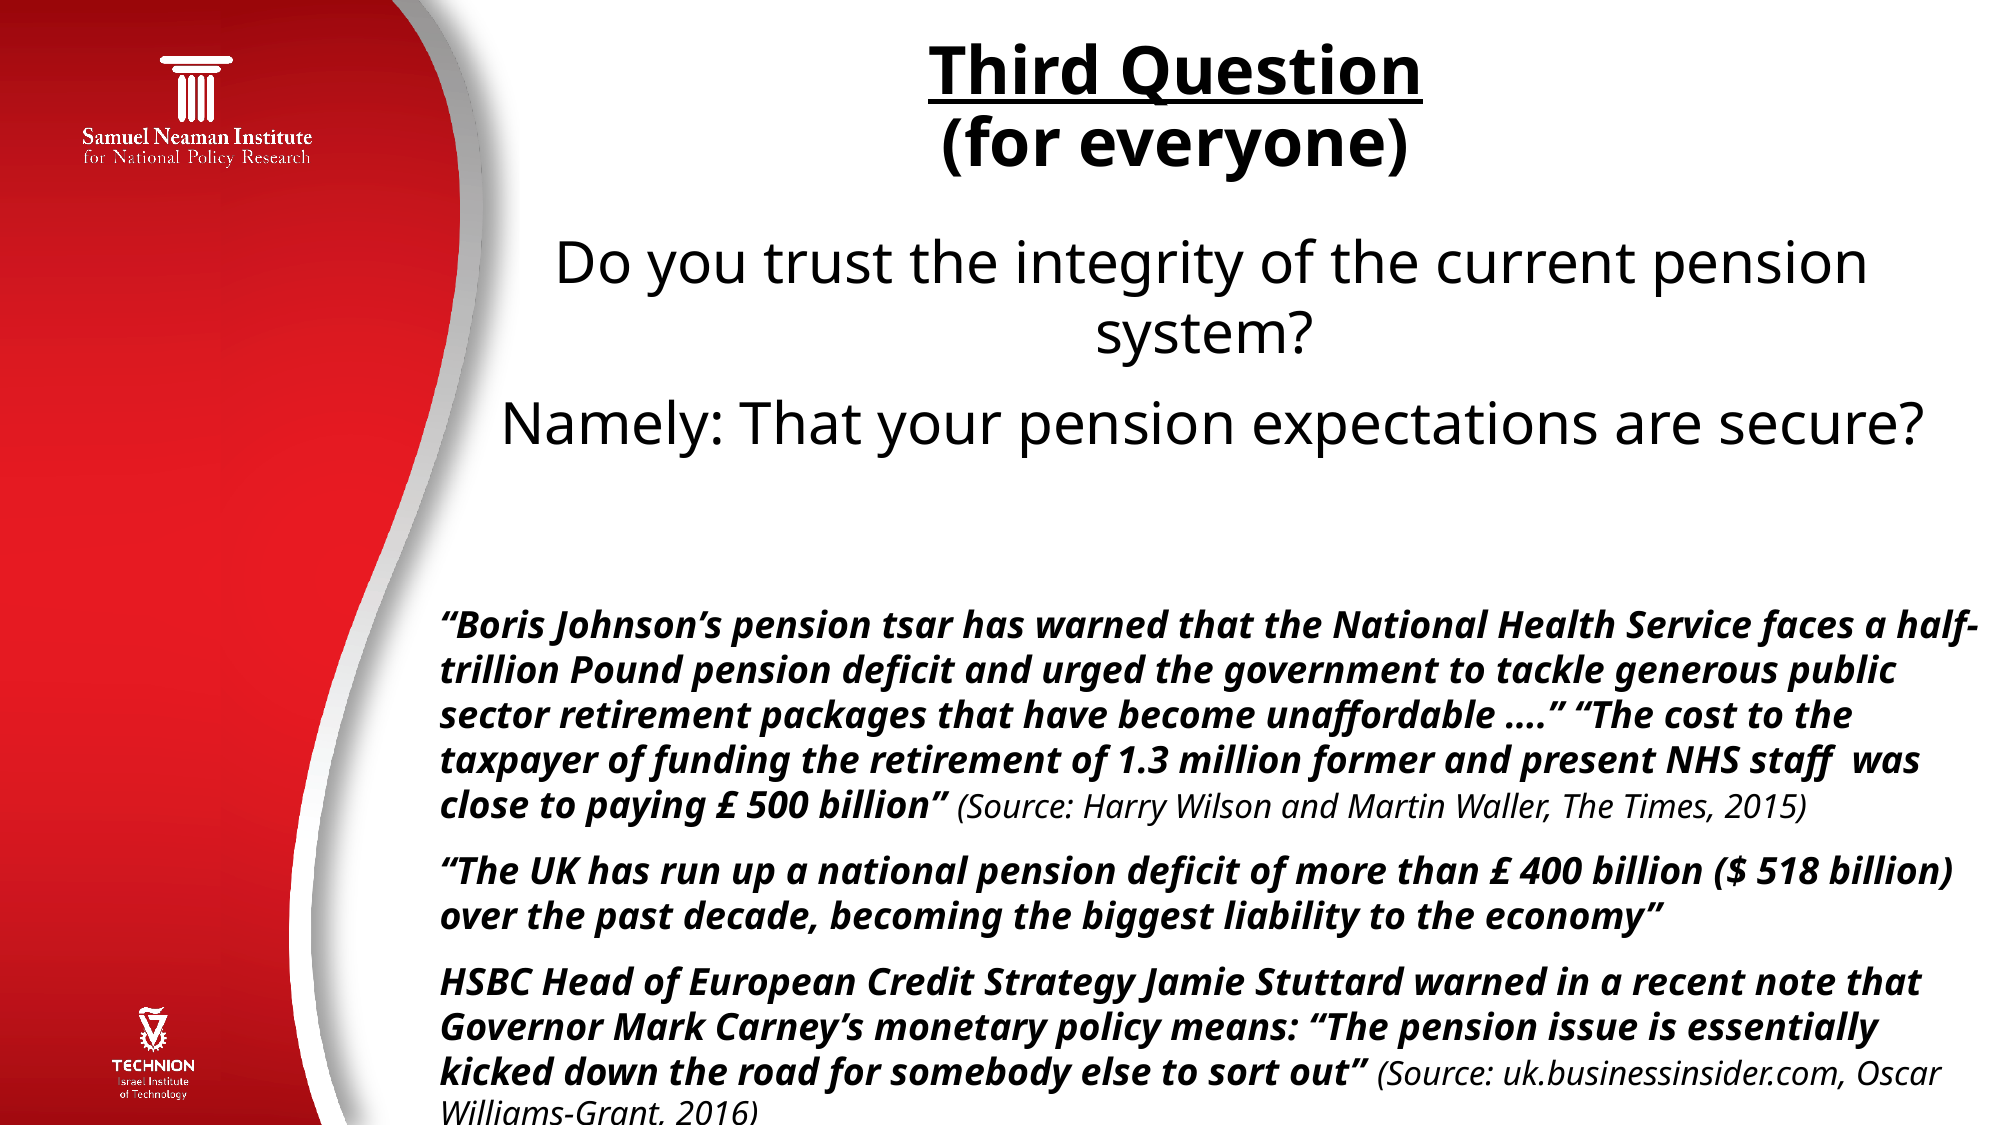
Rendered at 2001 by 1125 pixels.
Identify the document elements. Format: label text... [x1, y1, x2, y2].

title Third Question (for everyone) [570, 0, 1782, 217]
picture [0, 0, 520, 1125]
list Do you trust the integrity of the current pension system? Namely: That your pension expectations are secure? “Boris Johnson’s pension tsar has warned that the National Health Service faces a half-trillion Pound pension deficit and urged the government to tackle generous public sector retirement packages that have become unaffordable ….” “The cost to the taxpayer of funding the retirement of 1.3 million former and present NHS staff was close to paying £ 500 billion” (Source: Harry Wilson and Martin Waller, The Times, 2015) “The UK has run up a national pension deficit of more than £ 400 billion ($ 518 billion) over the past decade, becoming the biggest liability to the economy” HSBC Head of European Credit Strategy Jamie Stuttard warned in a recent note that Governor Mark Carney’s monetary policy means: “The pension issue is essentially kicked down the road for somebody else to sort out” (Source: uk.businessinsider.com, Oscar Williams-Grant, 2016) [424, 217, 2000, 932]
